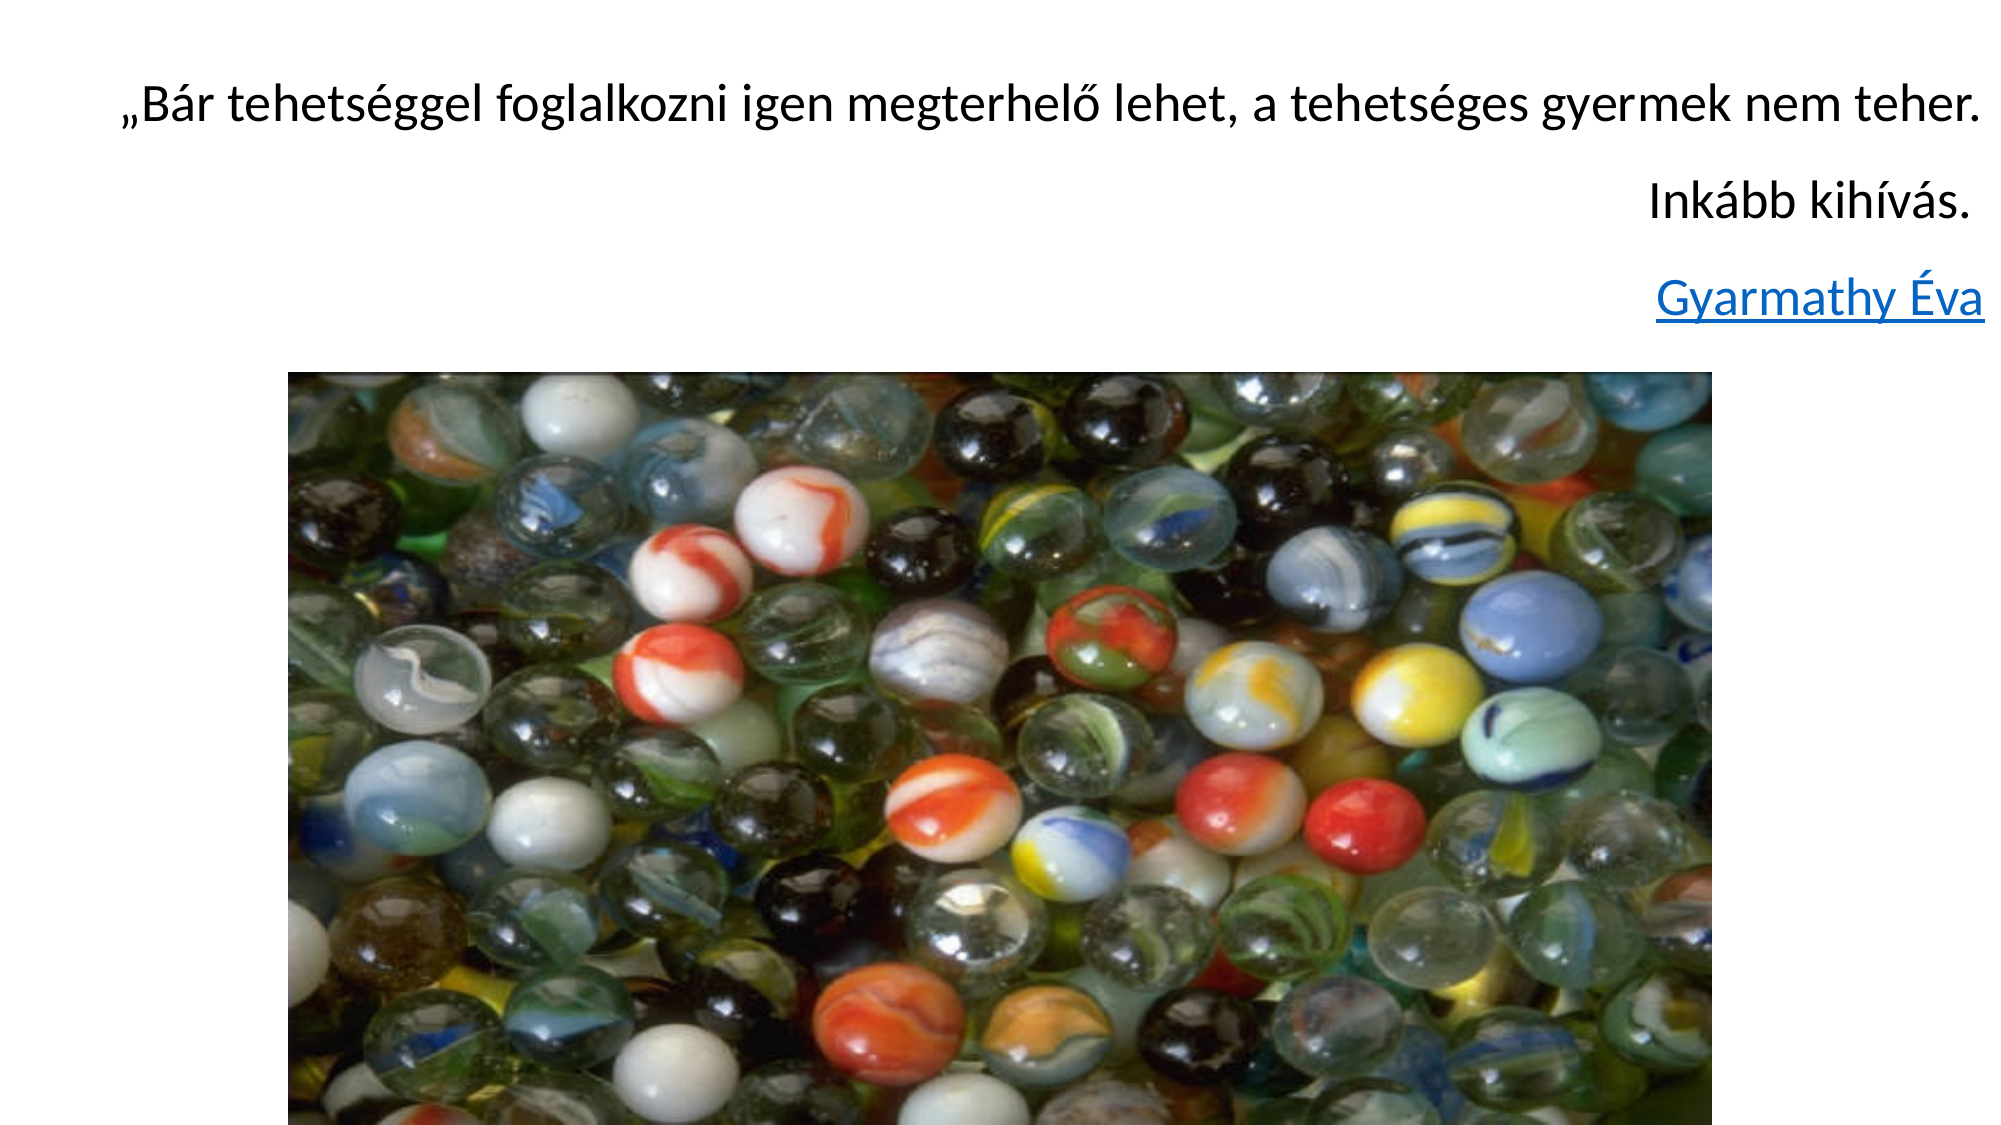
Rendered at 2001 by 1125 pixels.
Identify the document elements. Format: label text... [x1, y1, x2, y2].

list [288, 372, 1712, 1125]
title „Bár tehetséggel foglalkozni igen megterhelő lehet, a tehetséges gyermek nem teher. Inkább kihívás. Gyarmathy Éva [57, 40, 2000, 321]
